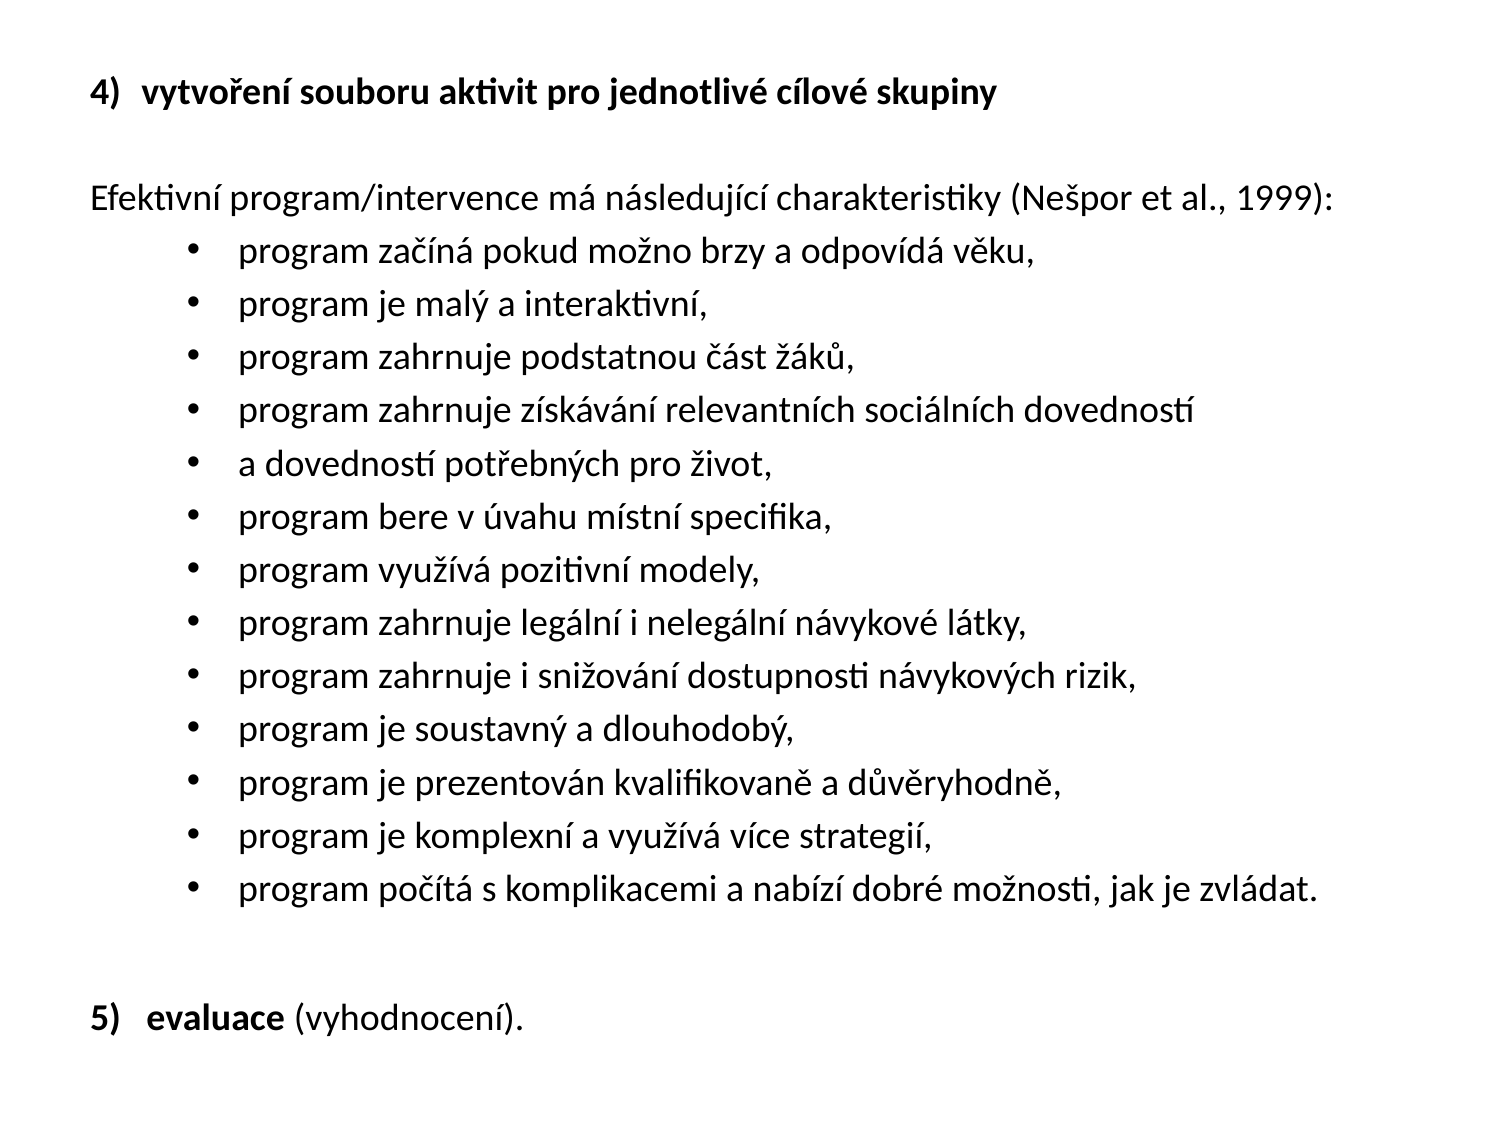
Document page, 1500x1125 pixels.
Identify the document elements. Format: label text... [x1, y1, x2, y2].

list vytvoření souboru aktivit pro jednotlivé cílové skupiny Efektivní program/intervence má následující charakteristiky (Nešpor et al., 1999): program začíná pokud možno brzy a odpovídá věku, program je malý a interaktivní, program zahrnuje podstatnou část žáků, program zahrnuje získávání relevantních sociálních dovedností a dovedností potřebných pro život, program bere v úvahu místní specifika, program využívá pozitivní modely, program zahrnuje legální i nelegální návykové látky, program zahrnuje i snižování dostupnosti návykových rizik, program je soustavný a dlouhodobý, program je prezentován kvalifikovaně a důvěryhodně, program je komplexní a využívá více strategií, program počítá s komplikacemi a nabízí dobré možnosti, jak je zvládat. 5) evaluace (vyhodnocení). [75, 58, 1425, 1067]
